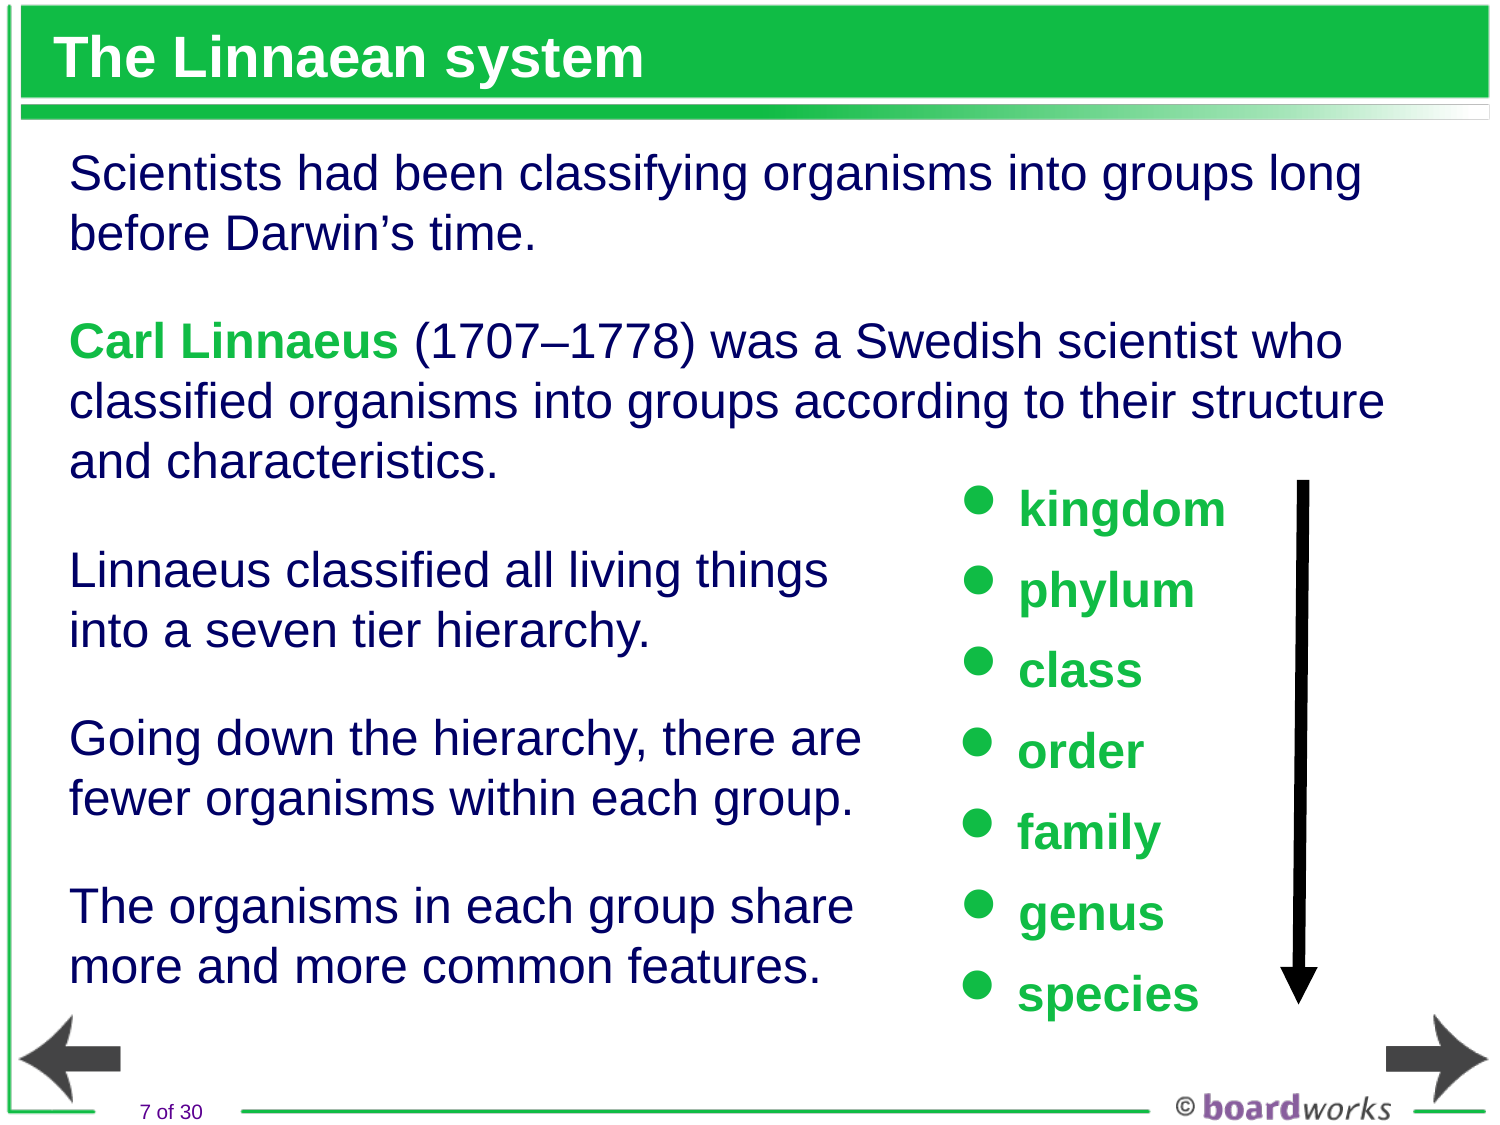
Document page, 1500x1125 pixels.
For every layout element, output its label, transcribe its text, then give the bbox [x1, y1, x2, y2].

text_box Scientists had been classifying organisms into groups long before Darwin’s time. [54, 133, 1496, 268]
title The Linnaean system [38, 8, 1308, 99]
text_box genus [945, 873, 1181, 948]
text_box family [943, 792, 1248, 868]
text_box Going down the hierarchy, there are fewer organisms within each group. [54, 697, 901, 833]
text_box The organisms in each group share more and more common features. [54, 865, 901, 1001]
text_box species [943, 953, 1265, 1029]
text_box Linnaeus classified all living things into a seven tier hierarchy. [54, 529, 854, 665]
text_box [1292, 496, 1305, 1005]
text_box Carl Linnaeus (1707–1778) was a Swedish scientist who classified organisms into groups according to their structure and characteristics. [54, 301, 1428, 496]
text_box phylum [945, 549, 1211, 625]
text_box class [945, 630, 1159, 706]
text_box kingdom [945, 496, 1242, 544]
picture [0, 1, 1500, 1125]
text_box order [943, 711, 1245, 787]
